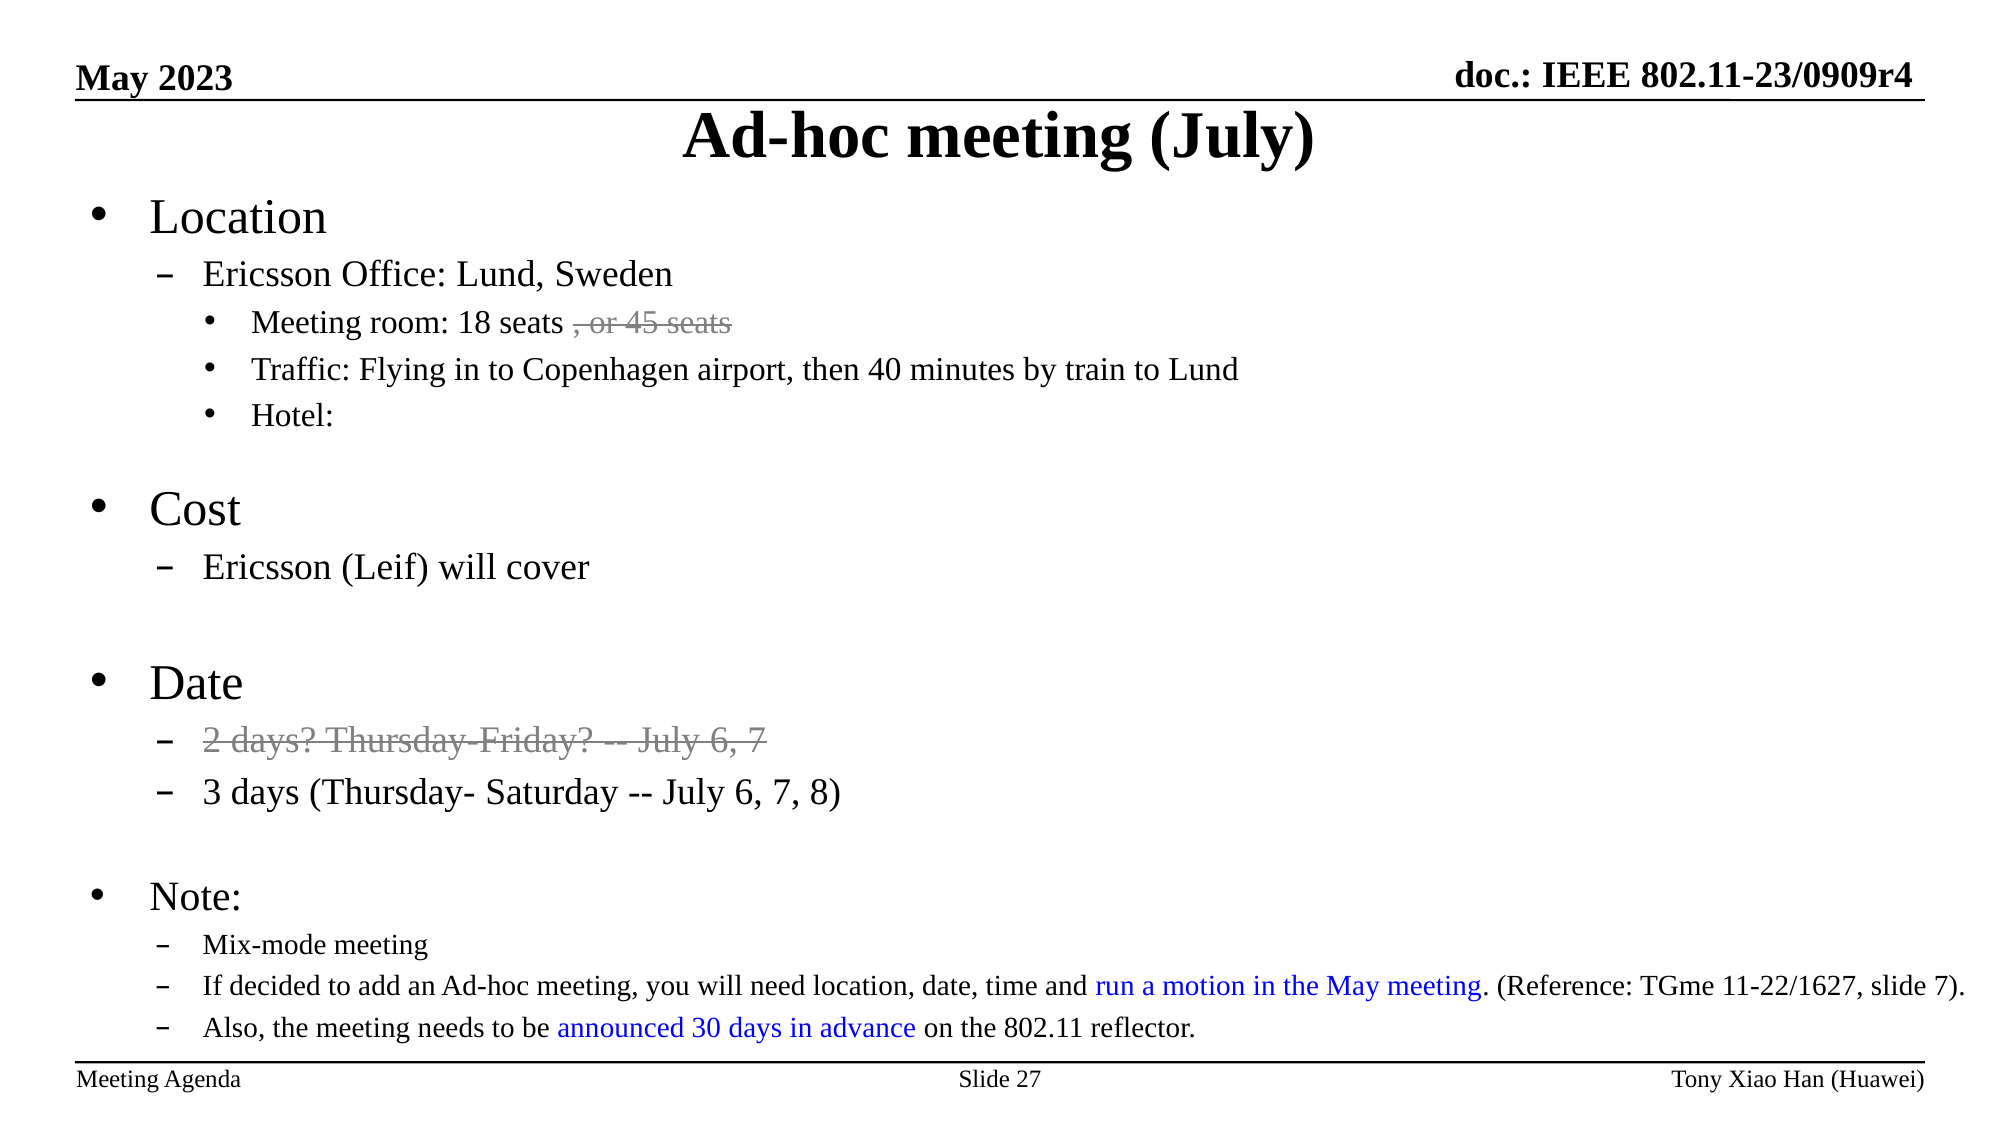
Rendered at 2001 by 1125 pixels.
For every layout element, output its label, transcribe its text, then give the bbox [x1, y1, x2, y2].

text_box Ad-hoc meeting (July) [362, 87, 1638, 175]
text_box Location Ericsson Office: Lund, Sweden Meeting room: 18 seats , or 45 seats Traffic: Flying in to Copenhagen airport, then 40 minutes by train to Lund Hotel: Cost Ericsson (Leif) will cover Date 2 days? Thursday-Friday? -- July 6, 7 3 days (Thursday- Saturday -- July 6, 7, 8) Note: Mix-mode meeting If decided to add an Ad-hoc meeting, you will need location, date, time and run a motion in the May meeting. (Reference: TGme 11-22/1627, slide 7). Also, the meeting needs to be announced 30 days in advance on the 802.11 reflector. [75, 175, 1988, 1038]
